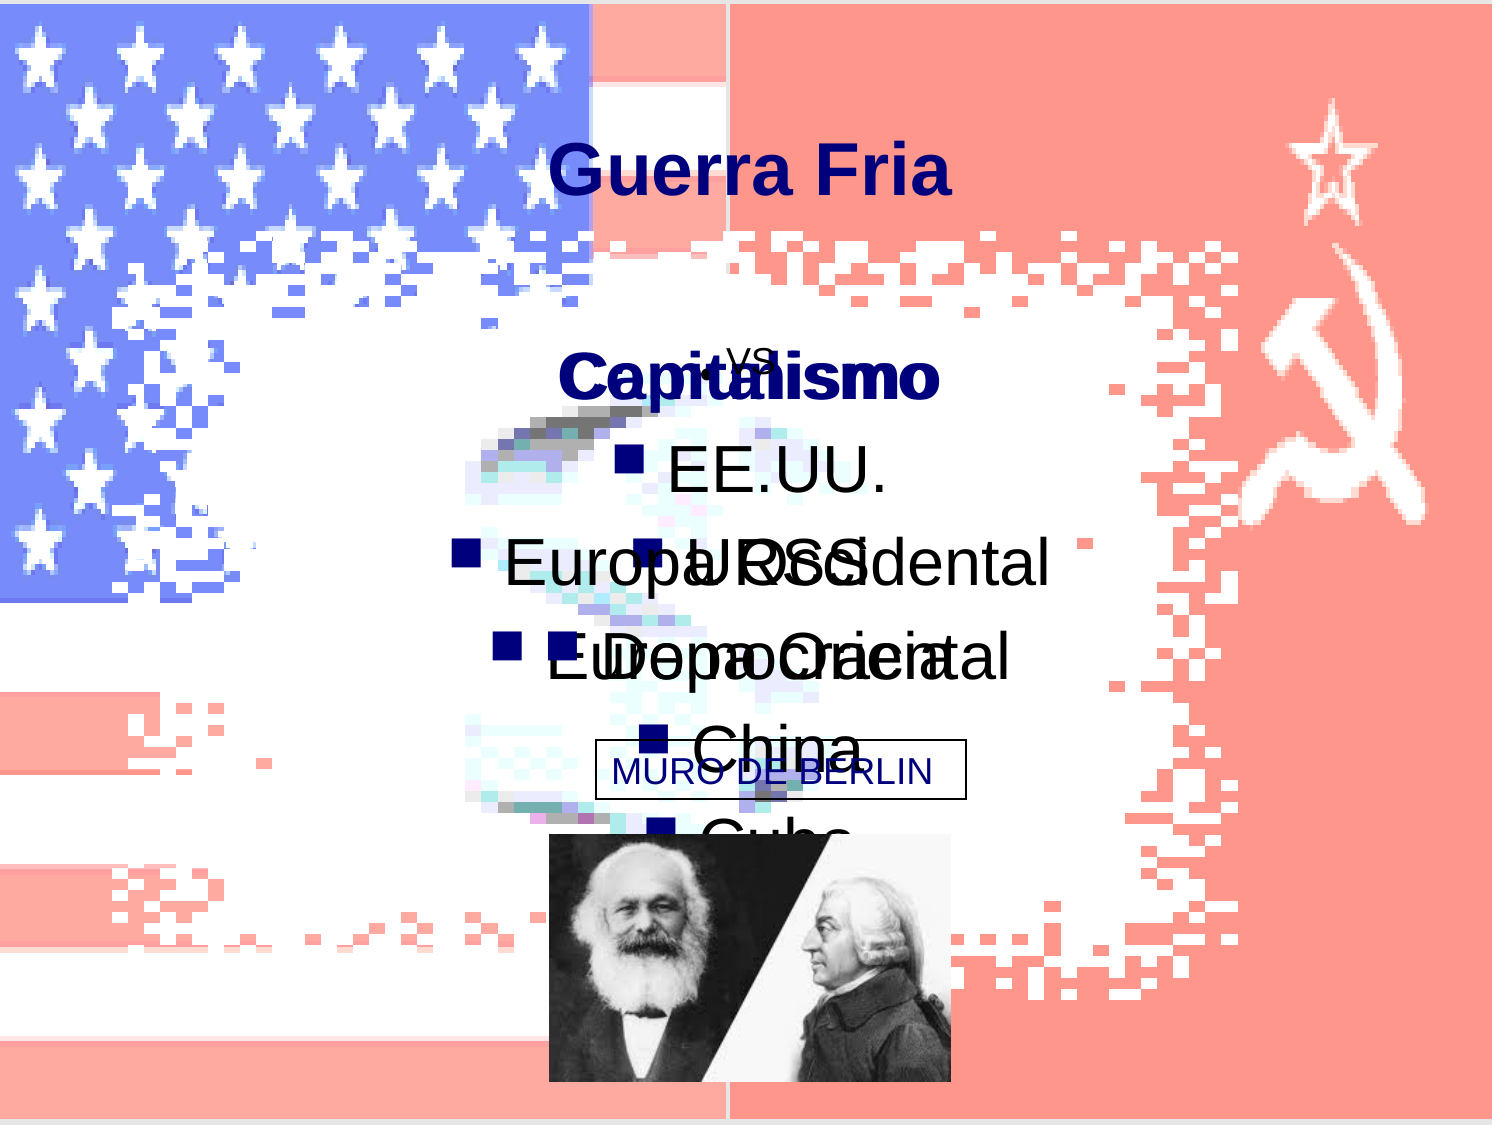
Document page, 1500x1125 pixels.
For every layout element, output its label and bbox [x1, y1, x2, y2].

text_box [0, 0, 1500, 1125]
picture [112, 230, 1238, 1082]
